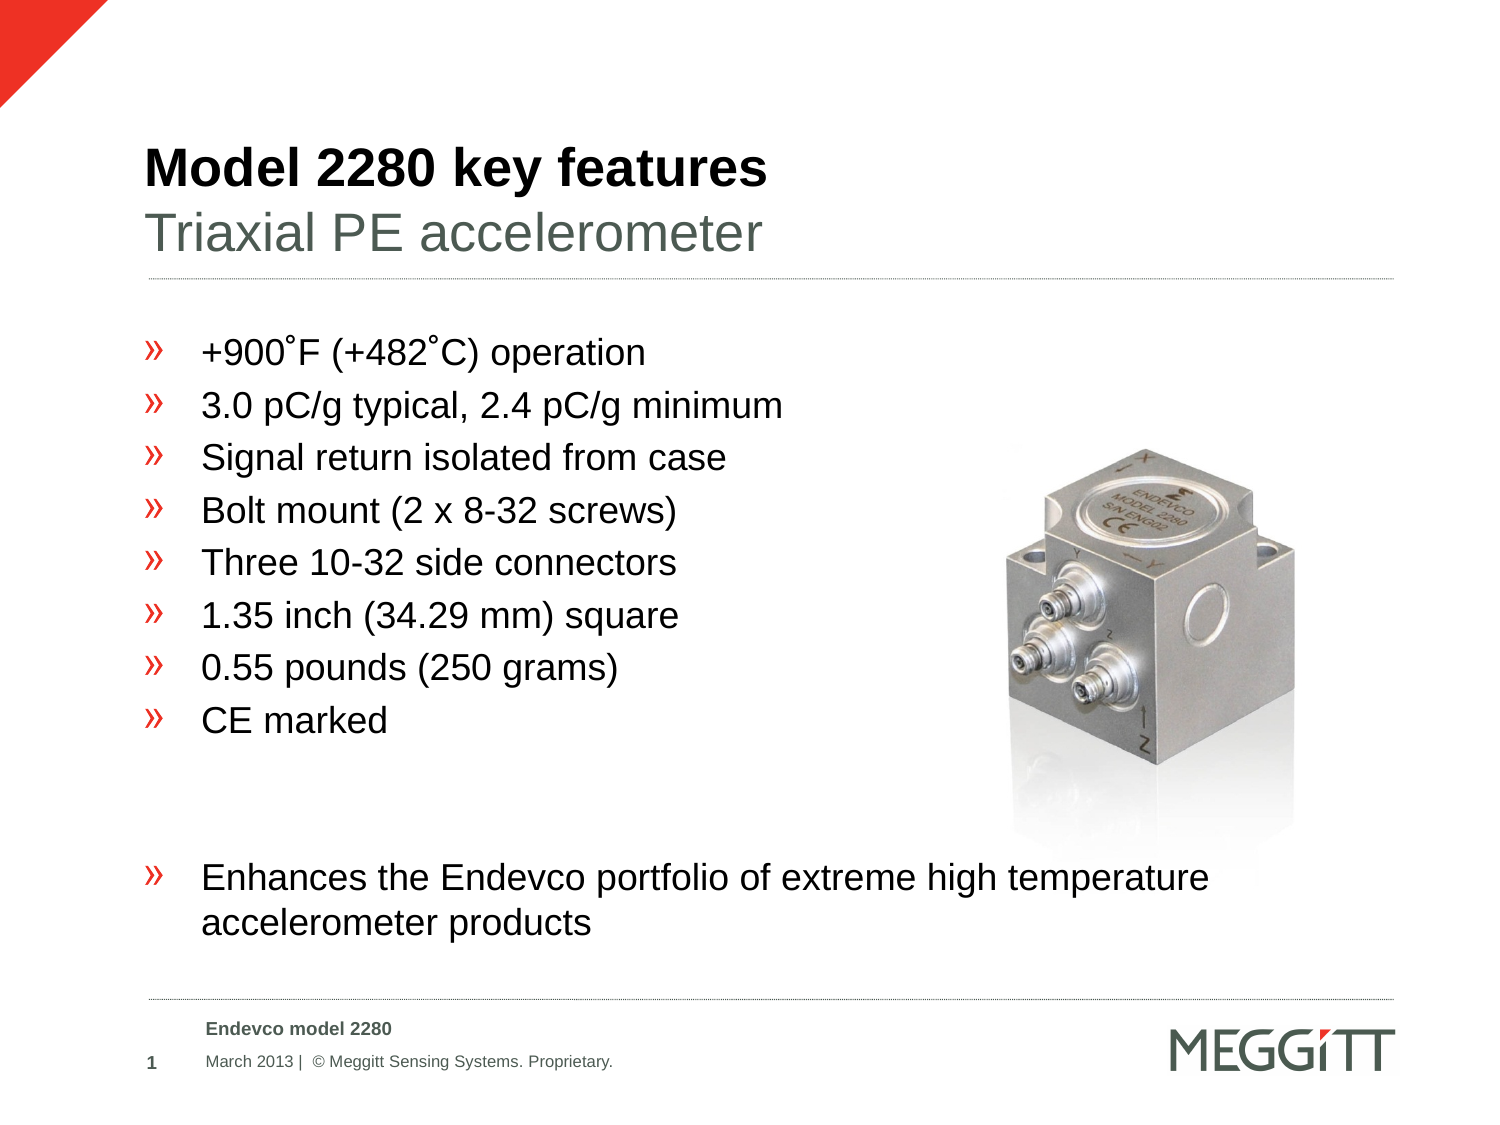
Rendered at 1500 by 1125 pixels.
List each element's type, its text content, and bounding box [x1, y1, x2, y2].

list +900˚F (+482˚C) operation 3.0 pC/g typical, 2.4 pC/g minimum Signal return isolated from case Bolt mount (2 x 8-32 screws) Three 10-32 side connectors 1.35 inch (34.29 mm) square 0.55 pounds (250 grams) CE marked Enhances the Endevco portfolio of extreme high temperature accelerometer products [129, 320, 1449, 1000]
picture [144, 865, 165, 886]
picture [144, 445, 165, 466]
picture [144, 655, 165, 676]
slide_number 1 [131, 1042, 239, 1079]
picture [1167, 1025, 1400, 1076]
picture [144, 498, 165, 519]
picture [144, 708, 165, 729]
title Model 2280 key features Triaxial PE accelerometer [129, 124, 1450, 303]
picture [974, 420, 1326, 981]
picture [144, 393, 165, 414]
picture [144, 603, 165, 624]
picture [144, 340, 165, 361]
picture [144, 550, 165, 571]
